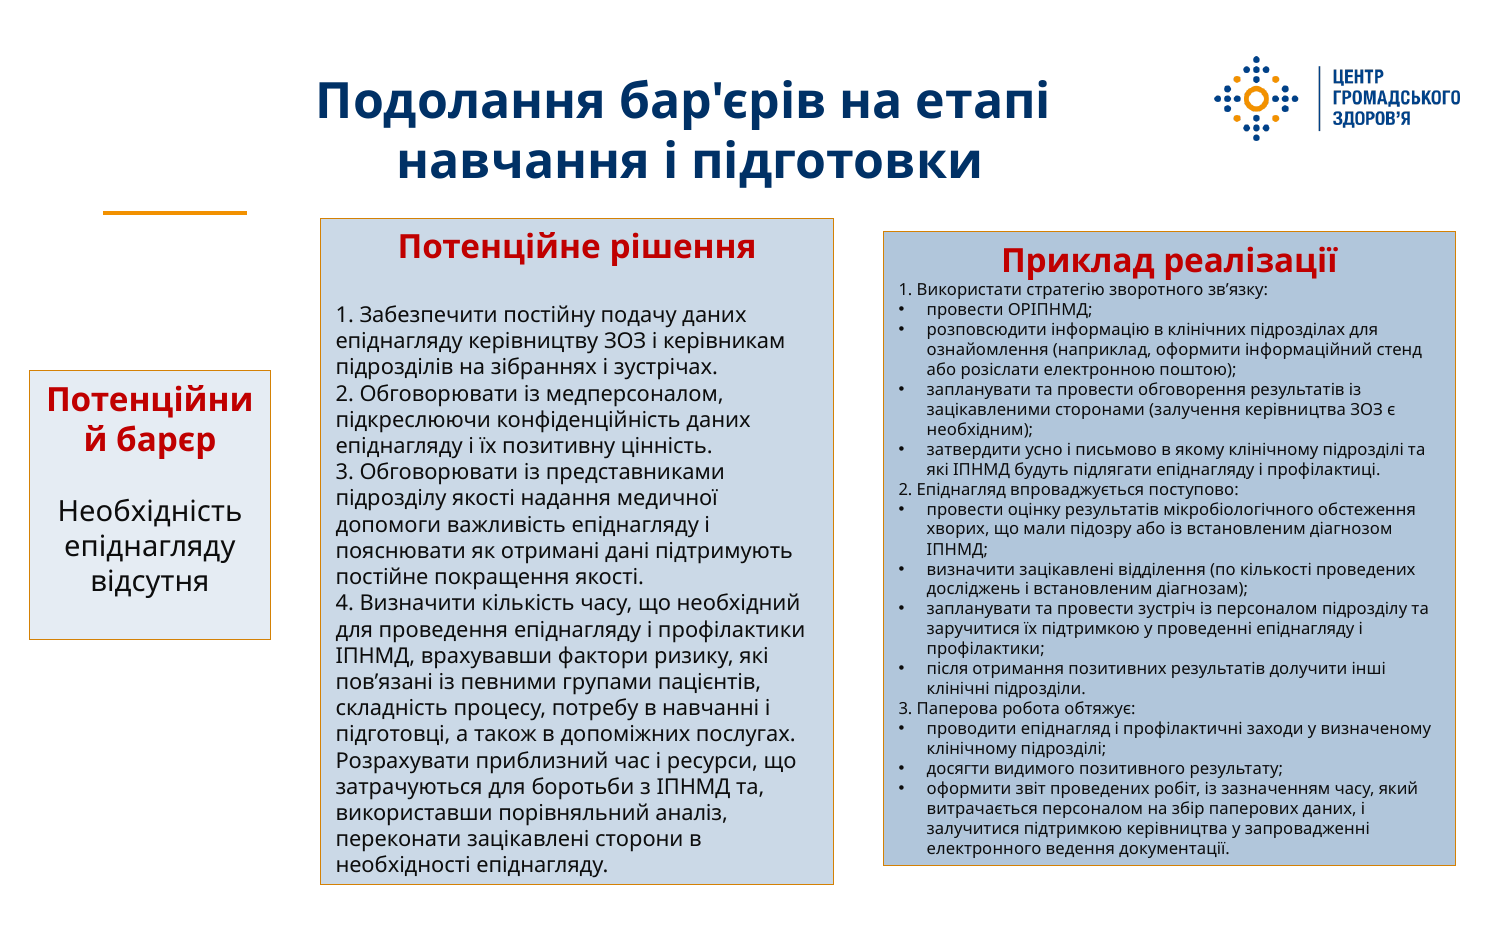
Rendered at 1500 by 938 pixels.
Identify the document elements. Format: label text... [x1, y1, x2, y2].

text_box Подолання бар'єрів на етапі навчання і підготовки [150, 60, 1231, 196]
text_box Потенційний барєр Необхідність епіднагляду відсутня [29, 370, 271, 640]
text_box Потенційне рішення 1. Забезпечити постійну подачу даних епіднагляду керівництву ЗОЗ і керівникам підрозділів на зібраннях і зустрічах. 2. Обговорювати із медперсоналом, підкреслюючи конфіденційність даних епіднагляду і їх позитивну цінність. 3. Обговорювати із представниками підрозділу якості надання медичної допомоги важливість епіднагляду і пояснювати як отримані дані підтримують постійне покращення якості. 4. Визначити кількість часу, що необхідний для проведення епіднагляду і профілактики ІПНМД, врахувавши фактори ризику, які пов’язані із певними групами пацієнтів, складність процесу, потребу в навчанні і підготовці, а також в допоміжних послугах. Розрахувати приблизний час і ресурси, що затрачуються для боротьби з ІПНМД та, використавши порівняльний аналіз, переконати зацікавлені сторони в необхідності епіднагляду. [320, 218, 834, 885]
text_box Приклад реалізації 1. Використати стратегію зворотного зв’язку: провести ОРІПНМД; розповсюдити інформацію в клінічних підрозділах для ознайомлення (наприклад, оформити інформаційний стенд або розіслати електронною поштою); запланувати та провести обговорення результатів із зацікавленими сторонами (залучення керівництва ЗОЗ є необхідним); затвердити усно і письмово в якому клінічному підрозділі та які ІПНМД будуть підлягати епіднагляду і профілактиці. 2. Епіднагляд впроваджується поступово: провести оцінку результатів мікробіологічного обстеження хворих, що мали підозру або із встановленим діагнозом ІПНМД; визначити зацікавлені відділення (по кількості проведених досліджень і встановленим діагнозам); запланувати та провести зустріч із персоналом підрозділу та заручитися їх підтримкою у проведенні епіднагляду і профілактики; після отримання позитивних результатів долучити інші клінічні підрозділи. 3. Паперова робота обтяжує: проводити епіднагляд і профілактичні заходи у визначеному клінічному підрозділі; досягти видимого позитивного результату; оформити звіт проведених робіт, із зазначенням часу, який витрачається персоналом на збір паперових даних, і залучитися підтримкою керівництва у запровадженні електронного ведення документації. [883, 231, 1456, 866]
picture [1214, 56, 1460, 141]
